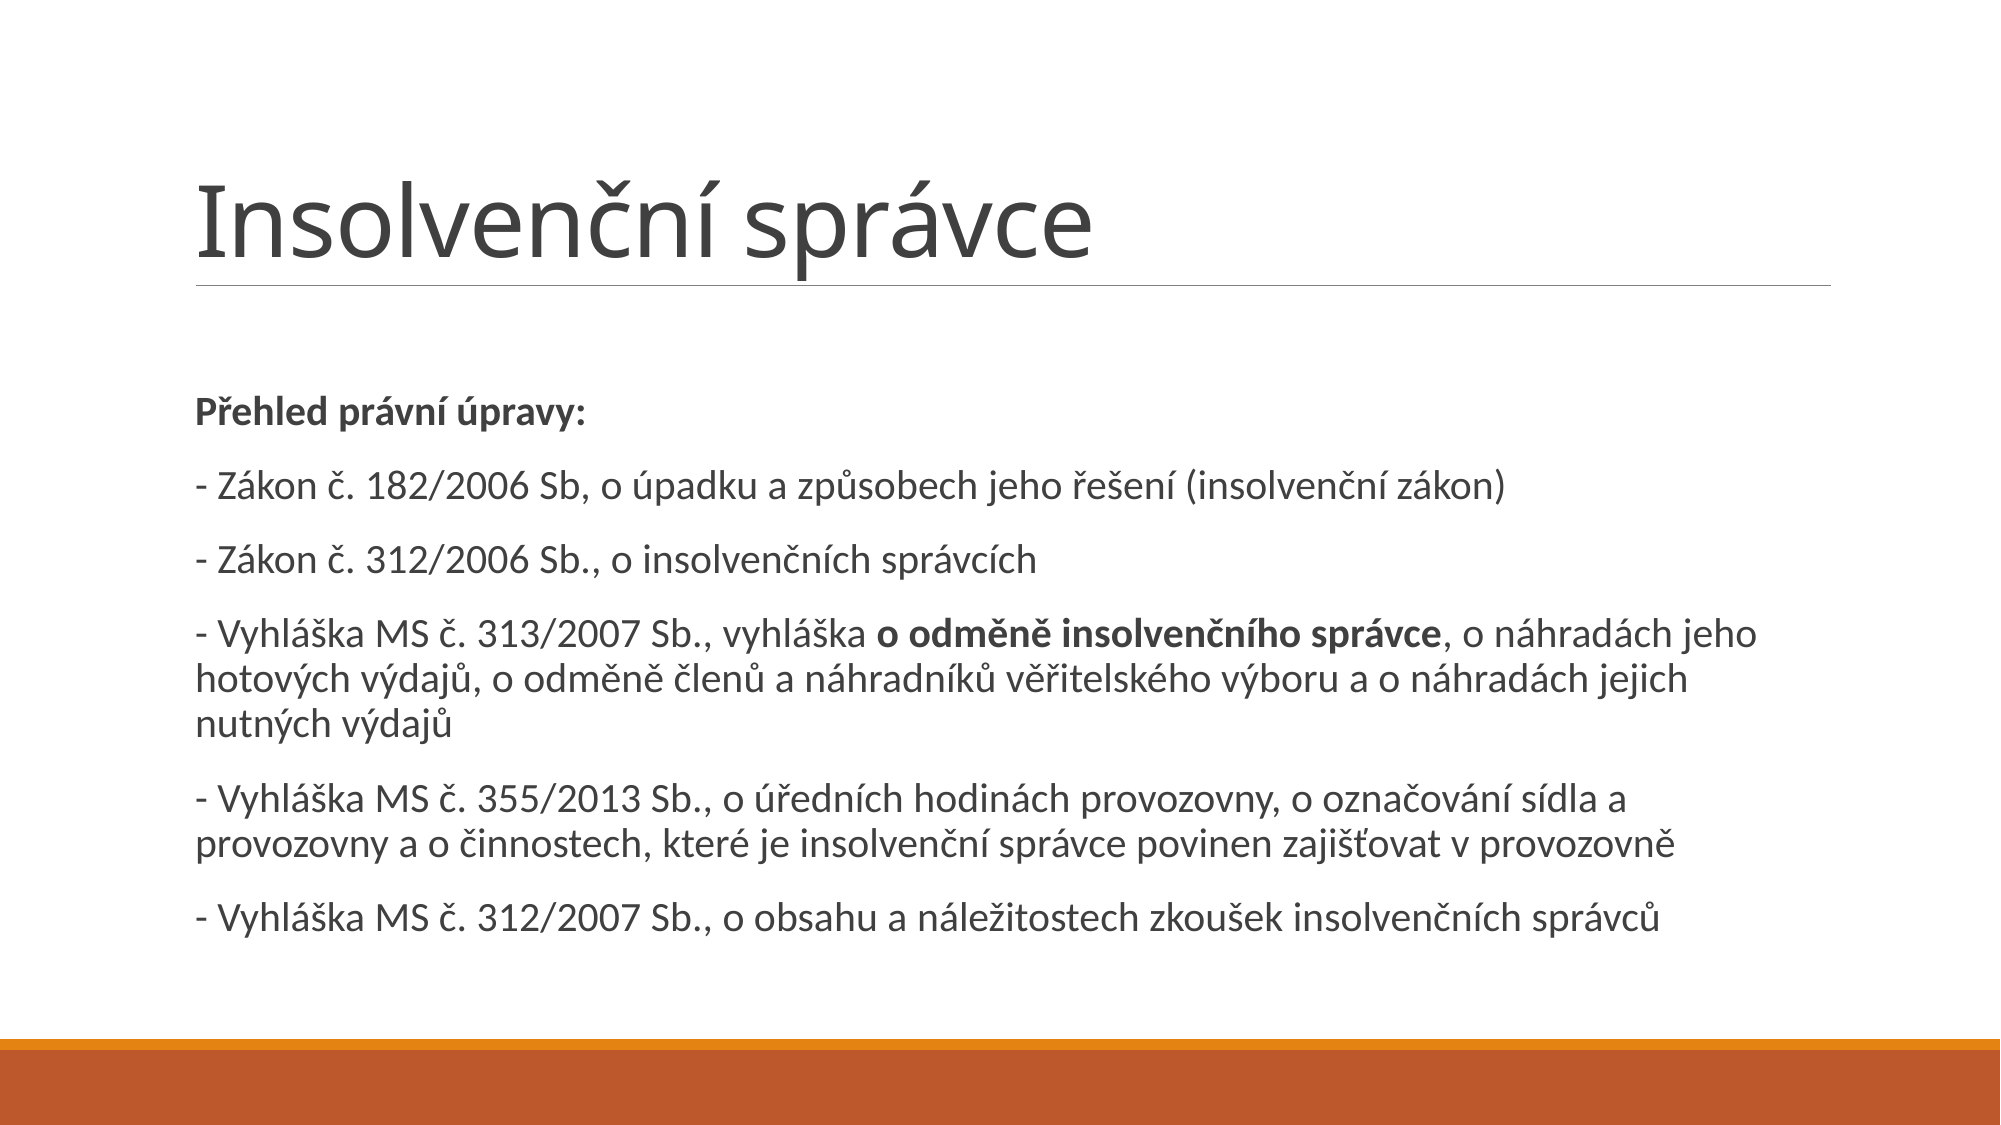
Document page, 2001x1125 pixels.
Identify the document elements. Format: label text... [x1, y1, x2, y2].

list Přehled právní úpravy: - Zákon č. 182/2006 Sb, o úpadku a způsobech jeho řešení (insolvenční zákon) - Zákon č. 312/2006 Sb., o insolvenčních správcích - Vyhláška MS č. 313/2007 Sb., vyhláška o odměně insolvenčního správce, o náhradách jeho hotových výdajů, o odměně členů a náhradníků věřitelského výboru a o náhradách jejich nutných výdajů - Vyhláška MS č. 355/2013 Sb., o úředních hodinách provozovny, o označování sídla a provozovny a o činnostech, které je insolvenční správce povinen zajišťovat v provozovně - Vyhláška MS č. 312/2007 Sb., o obsahu a náležitostech zkoušek insolvenčních správců [180, 302, 1830, 963]
title Insolvenční správce [180, 47, 1830, 285]
